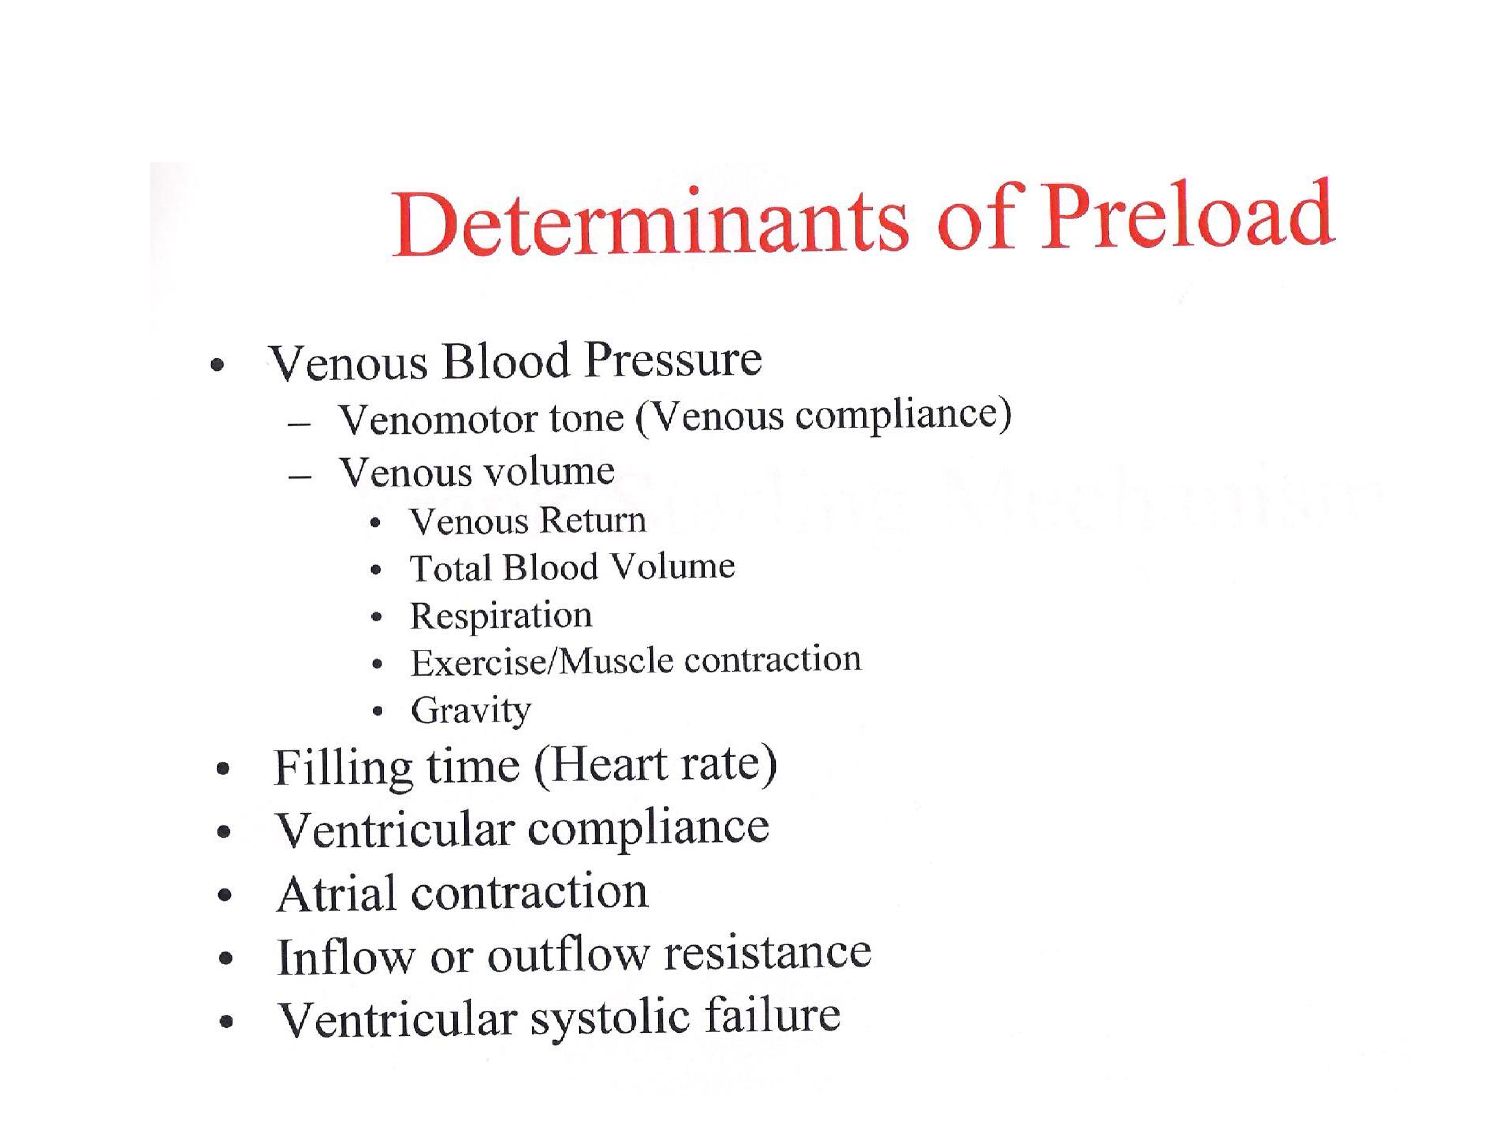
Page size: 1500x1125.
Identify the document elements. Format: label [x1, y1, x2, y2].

list [149, 162, 1413, 1098]
